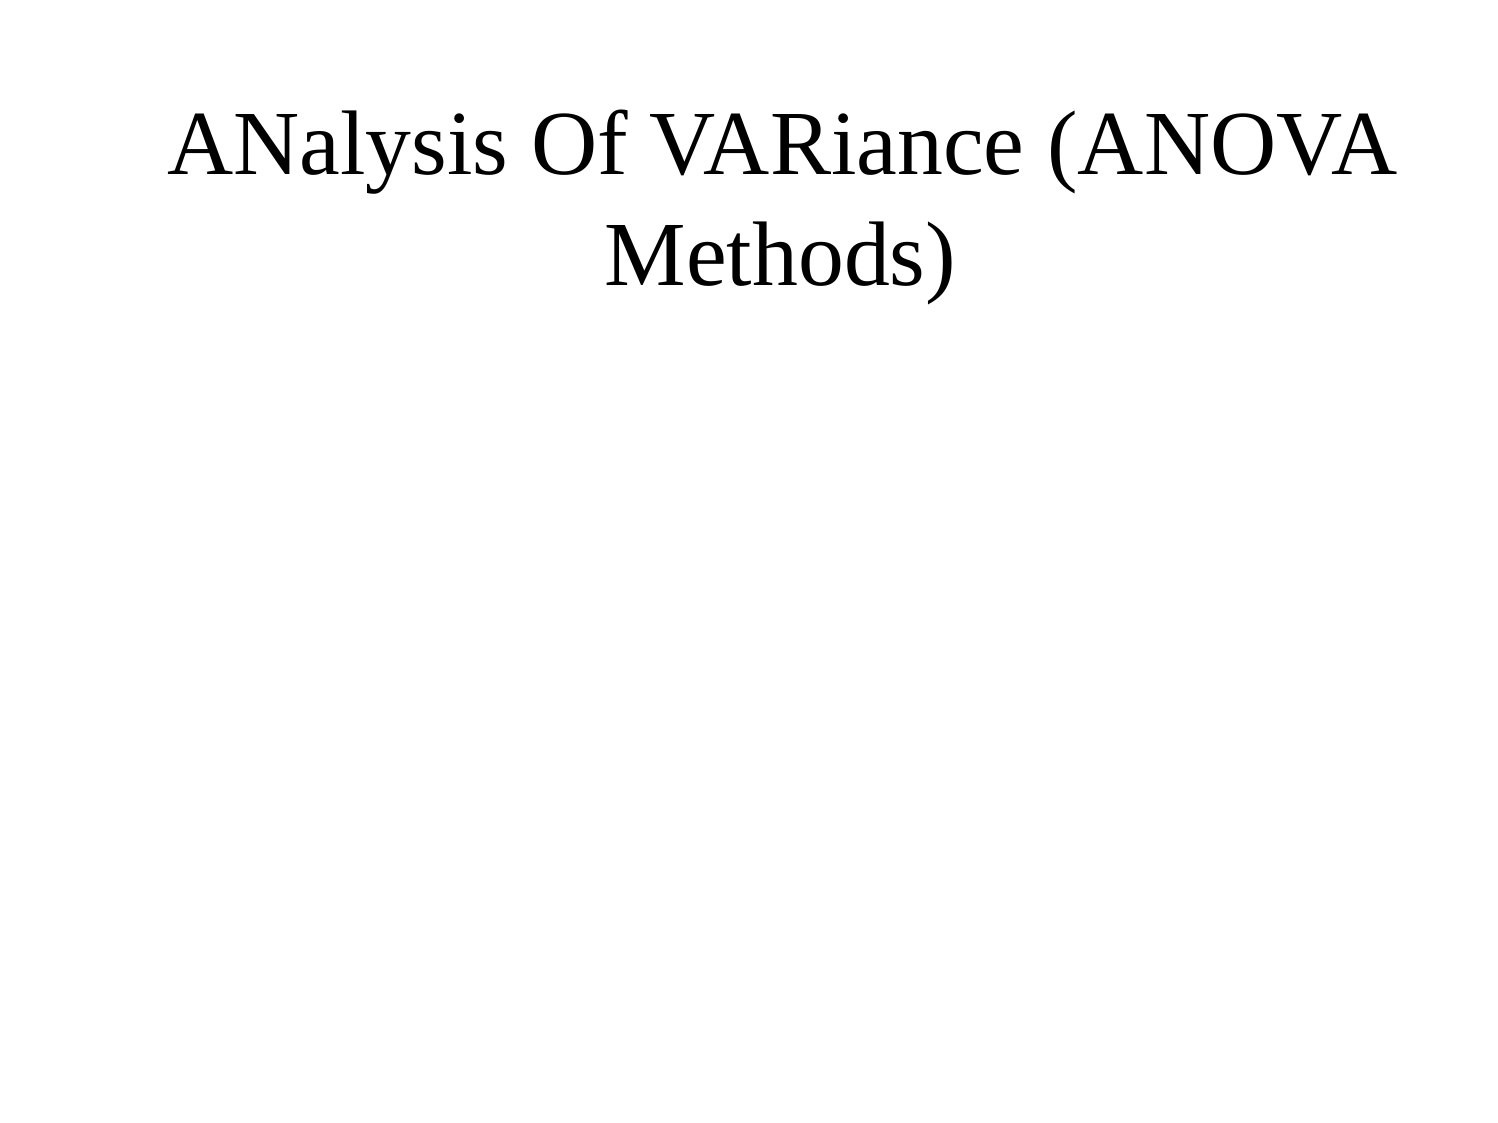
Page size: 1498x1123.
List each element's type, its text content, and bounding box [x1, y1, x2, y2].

title ANalysis Of VARiance (ANOVA Methods) [111, 99, 1450, 288]
